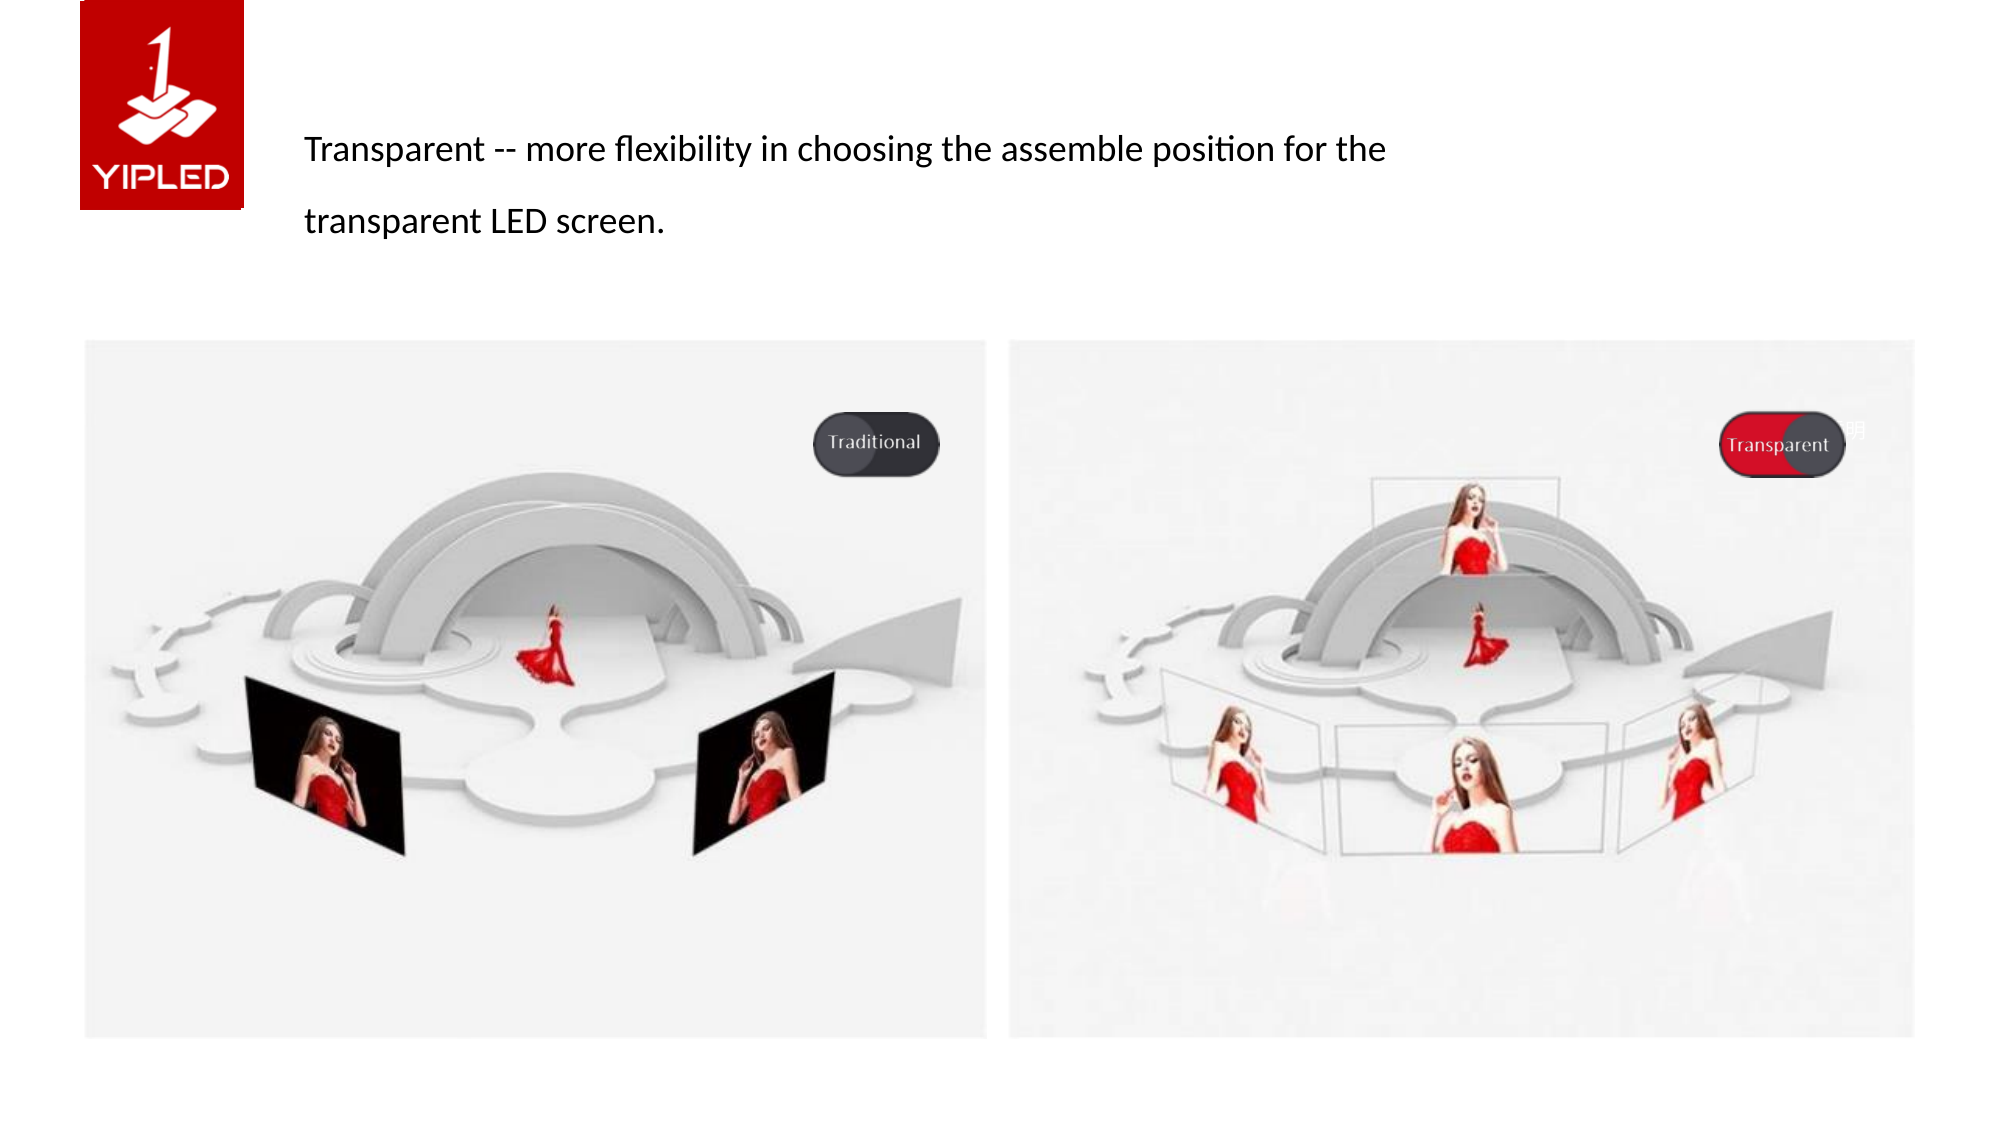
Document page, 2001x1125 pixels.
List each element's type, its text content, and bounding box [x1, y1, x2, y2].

text_box Transparent -- more flexibility in choosing the assemble position for the transparent LED screen. [304, 128, 1433, 210]
picture [79, 0, 242, 211]
picture [84, 339, 987, 1039]
picture [1006, 339, 1915, 1039]
